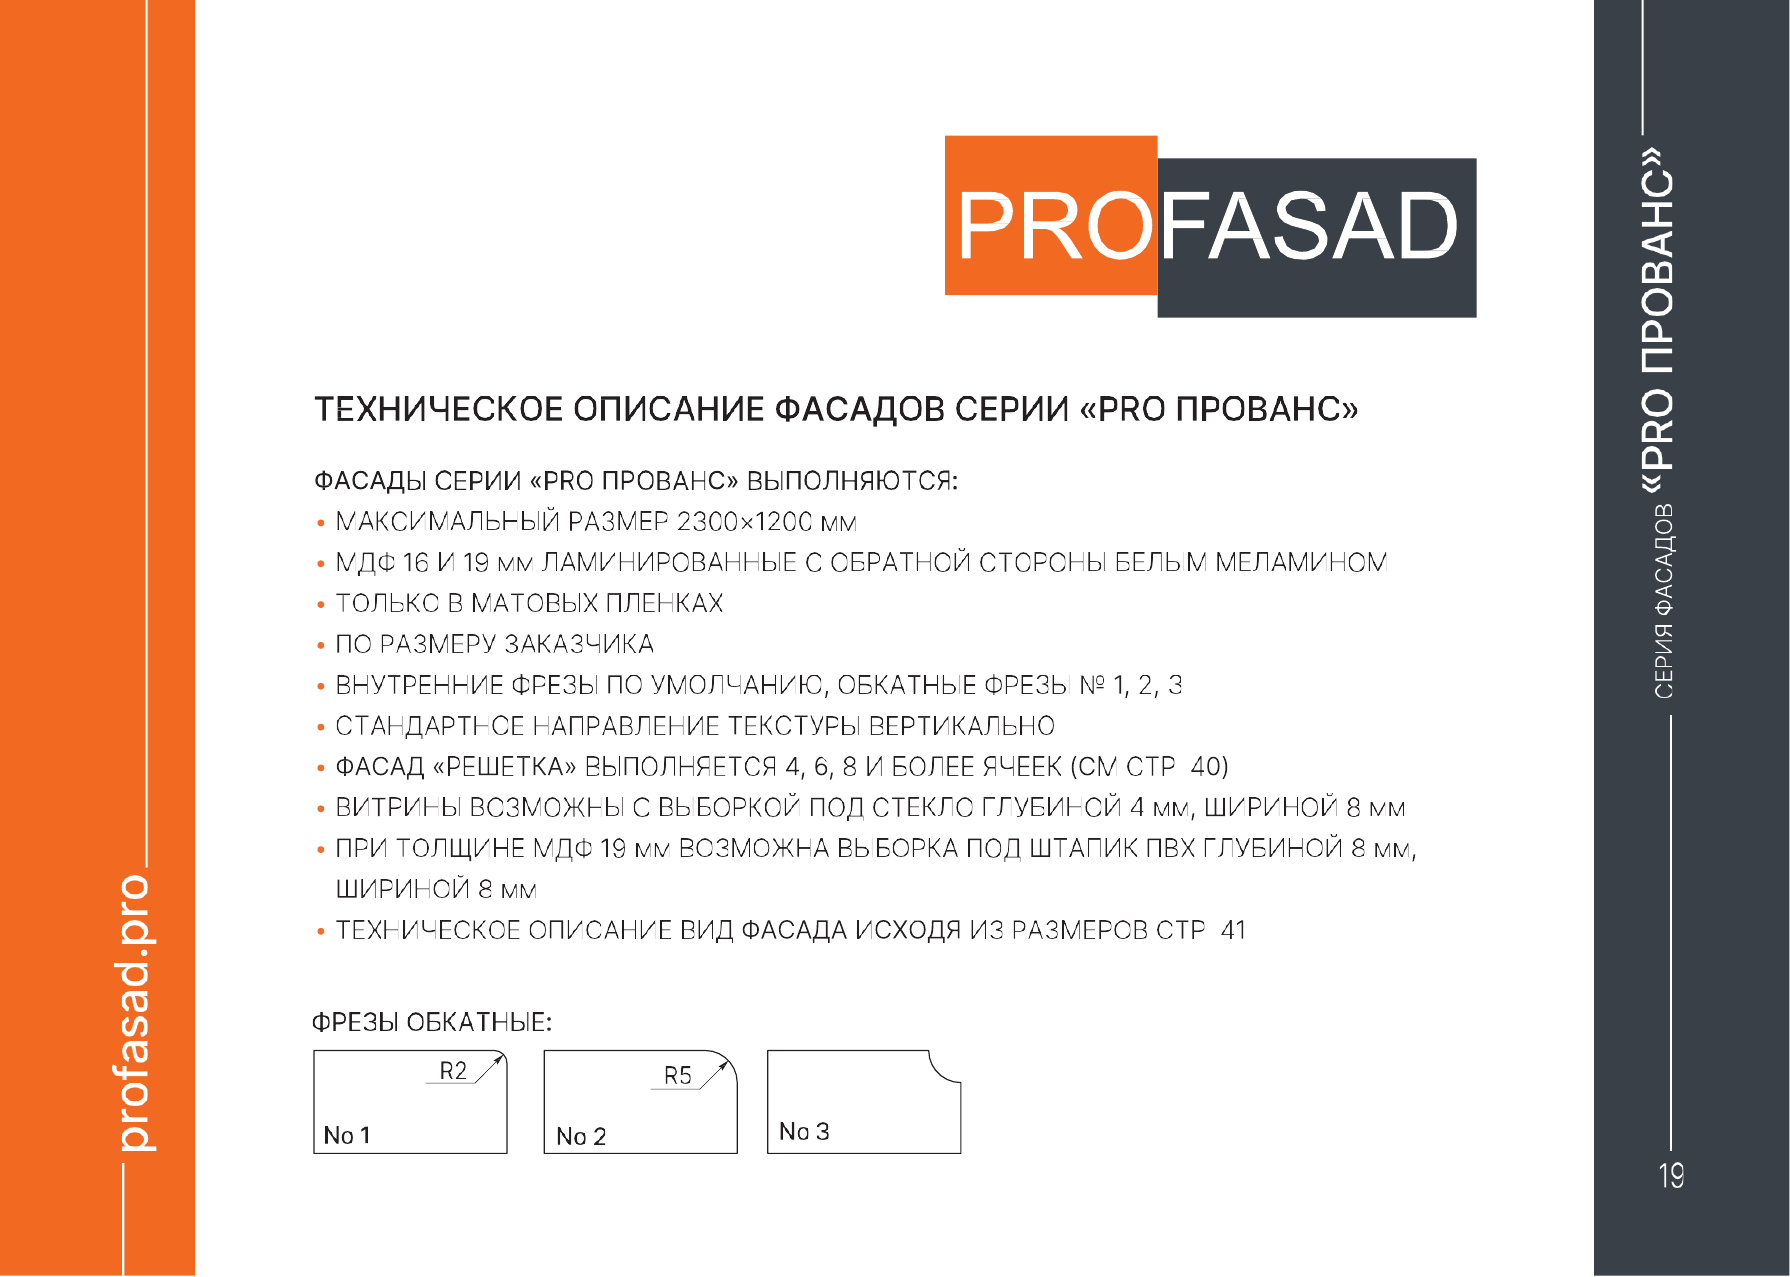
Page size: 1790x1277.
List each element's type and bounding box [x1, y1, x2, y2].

text_box [407, 1011, 545, 1032]
text_box [314, 395, 563, 422]
text_box [806, 552, 822, 572]
text_box [353, 919, 520, 940]
text_box [371, 797, 420, 817]
text_box [317, 723, 325, 731]
text_box [1191, 756, 1204, 776]
text_box [1205, 792, 1337, 817]
text_box [479, 879, 492, 898]
text_box [1081, 675, 1104, 694]
text_box [1659, 1162, 1684, 1189]
text_box [1654, 504, 1677, 616]
text_box [1156, 919, 1205, 940]
text_box [396, 838, 446, 858]
text_box [334, 470, 426, 494]
text_box [317, 519, 325, 527]
text_box [1116, 552, 1206, 572]
text_box [1139, 674, 1159, 699]
text_box [1237, 920, 1244, 939]
text_box [1114, 675, 1122, 694]
text_box [944, 135, 1477, 318]
text_box [607, 593, 639, 612]
text_box [677, 511, 764, 531]
text_box [985, 674, 1070, 695]
text_box [336, 756, 354, 776]
text_box [821, 516, 856, 531]
text_box [838, 674, 976, 694]
text_box [955, 395, 1068, 422]
text_box [574, 395, 599, 422]
text_box [968, 838, 1021, 862]
text_box [831, 920, 847, 939]
text_box [669, 715, 719, 735]
text_box [549, 919, 672, 940]
text_box [650, 674, 822, 694]
text_box [1375, 842, 1409, 858]
text_box [472, 593, 598, 613]
text_box [464, 552, 489, 572]
text_box [505, 471, 520, 490]
text_box [775, 395, 944, 427]
text_box [317, 846, 325, 853]
text_box [1147, 838, 1195, 858]
text_box [534, 838, 592, 862]
text_box [1177, 396, 1197, 421]
text_box [659, 792, 800, 817]
text_box [843, 756, 856, 776]
text_box [337, 838, 351, 857]
text_box [337, 874, 469, 899]
text_box [337, 675, 350, 694]
text_box [355, 756, 371, 776]
text_box [681, 920, 734, 944]
text_box [608, 674, 642, 694]
text_box [810, 797, 864, 821]
text_box [603, 470, 725, 490]
text_box [512, 674, 597, 695]
text_box [1642, 476, 1661, 493]
text_box [505, 633, 654, 654]
text_box [1127, 756, 1175, 776]
text_box [971, 919, 1003, 940]
text_box [947, 756, 974, 776]
text_box [1154, 802, 1188, 817]
text_box [1217, 552, 1387, 572]
text_box [1177, 400, 1182, 421]
text_box [1352, 838, 1365, 858]
text_box [407, 756, 424, 780]
text_box [768, 511, 780, 531]
text_box [624, 756, 776, 776]
text_box [1641, 388, 1673, 469]
text_box [635, 842, 670, 858]
text_box [831, 547, 970, 572]
text_box [1013, 919, 1148, 940]
text_box [1031, 838, 1138, 858]
text_box [0, 0, 196, 1276]
text_box [1079, 756, 1117, 776]
text_box [786, 757, 799, 776]
text_box [586, 756, 623, 776]
text_box [454, 470, 501, 490]
text_box [728, 715, 860, 735]
text_box [501, 883, 536, 898]
text_box [355, 838, 386, 858]
text_box [337, 511, 352, 531]
text_box [372, 756, 389, 776]
text_box [534, 715, 666, 735]
text_box [404, 552, 429, 572]
text_box [1370, 802, 1405, 817]
text_box [390, 756, 406, 776]
text_box [1071, 756, 1077, 777]
text_box [568, 762, 576, 774]
text_box [1221, 920, 1234, 939]
text_box [1642, 147, 1661, 166]
text_box [983, 792, 1120, 817]
text_box [1207, 756, 1220, 776]
text_box [1169, 675, 1182, 694]
text_box [530, 470, 594, 490]
text_box [317, 805, 325, 813]
text_box [449, 593, 462, 612]
text_box [1069, 552, 1106, 572]
text_box [1003, 715, 1055, 735]
text_box [529, 919, 548, 940]
text_box [643, 593, 723, 613]
text_box [742, 920, 759, 940]
text_box [315, 470, 330, 490]
text_box [1594, 0, 1790, 1276]
text_box [447, 756, 564, 776]
text_box [337, 552, 395, 576]
text_box [337, 797, 350, 816]
text_box [872, 797, 973, 817]
text_box [764, 470, 785, 490]
text_box [317, 927, 325, 935]
text_box [353, 675, 503, 694]
text_box [761, 920, 777, 939]
text_box [867, 756, 882, 776]
text_box [1130, 797, 1144, 816]
text_box [569, 511, 668, 531]
text_box [601, 838, 626, 858]
text_box [317, 601, 325, 608]
text_box [1204, 833, 1342, 858]
text_box [541, 552, 796, 572]
text_box [982, 756, 1062, 776]
text_box [893, 756, 943, 776]
text_box [979, 552, 1066, 572]
text_box [435, 470, 452, 490]
text_box [1651, 507, 1680, 625]
text_box [1347, 797, 1360, 817]
text_box [336, 593, 439, 613]
text_box [337, 633, 371, 654]
text_box [783, 511, 812, 531]
text_box [633, 797, 650, 817]
text_box [317, 764, 325, 772]
text_box [317, 560, 325, 568]
text_box [766, 1049, 962, 1155]
text_box [471, 797, 624, 817]
text_box [1080, 395, 1165, 422]
text_box [439, 552, 454, 571]
text_box [498, 557, 533, 572]
text_box [1344, 403, 1358, 418]
text_box [838, 838, 959, 858]
text_box [313, 1049, 508, 1155]
text_box [730, 476, 738, 488]
text_box [433, 762, 442, 774]
text_box [786, 470, 950, 490]
text_box [856, 919, 960, 944]
text_box [778, 920, 795, 939]
text_box [680, 838, 830, 858]
text_box [333, 1011, 398, 1032]
text_box [1654, 625, 1673, 699]
text_box [450, 838, 524, 862]
text_box [601, 395, 764, 422]
text_box [336, 715, 524, 739]
text_box [1641, 170, 1673, 373]
text_box [1201, 395, 1340, 422]
text_box [354, 797, 369, 816]
text_box [796, 920, 830, 943]
text_box [357, 507, 559, 531]
text_box [312, 1012, 330, 1032]
text_box [317, 642, 325, 649]
text_box [317, 682, 325, 690]
text_box [870, 715, 1000, 735]
text_box [1222, 756, 1228, 779]
text_box [424, 797, 460, 817]
text_box [815, 756, 828, 776]
text_box [543, 1049, 739, 1155]
text_box [748, 471, 762, 490]
text_box [381, 633, 496, 654]
